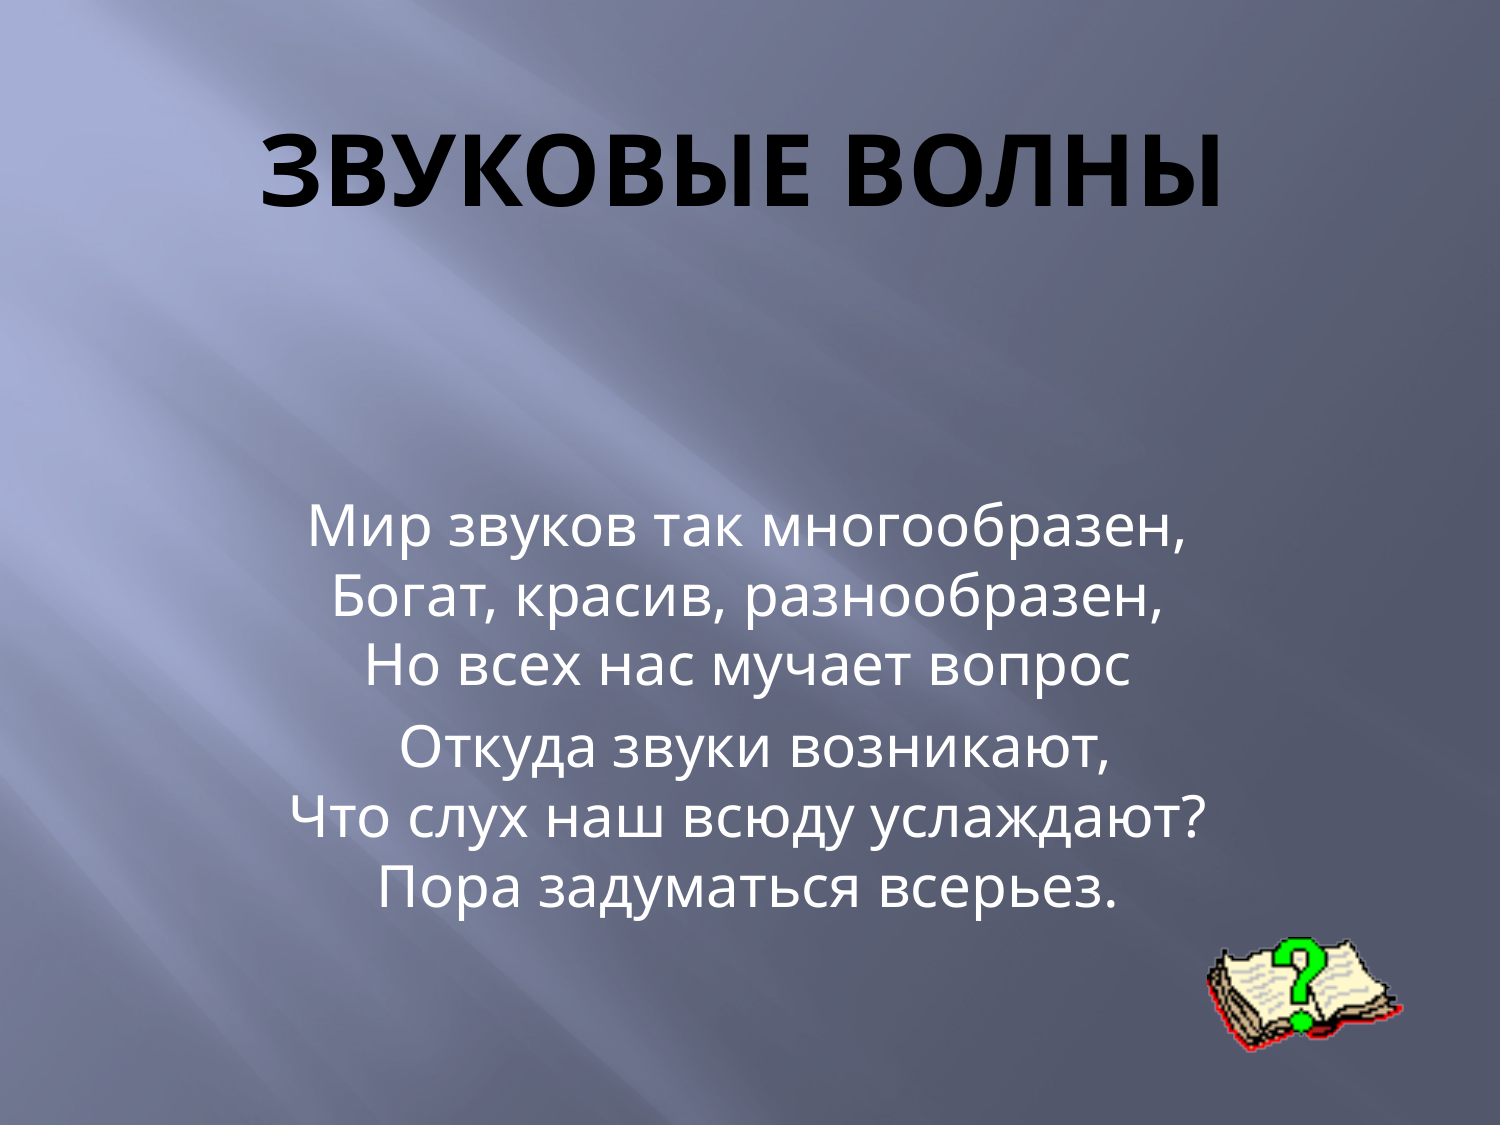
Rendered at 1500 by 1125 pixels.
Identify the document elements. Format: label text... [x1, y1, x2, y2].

title ЗВУКОВЫЕ ВОЛНЫ [105, 105, 1381, 347]
subtitle Мир звуков так многообразен, Богат, красив, разнообразен, Но всех нас мучает вопрос Откуда звуки возникают, Что слух наш всюду услаждают? Пора задуматься всерьез. [222, 480, 1273, 985]
picture [1206, 937, 1407, 1056]
